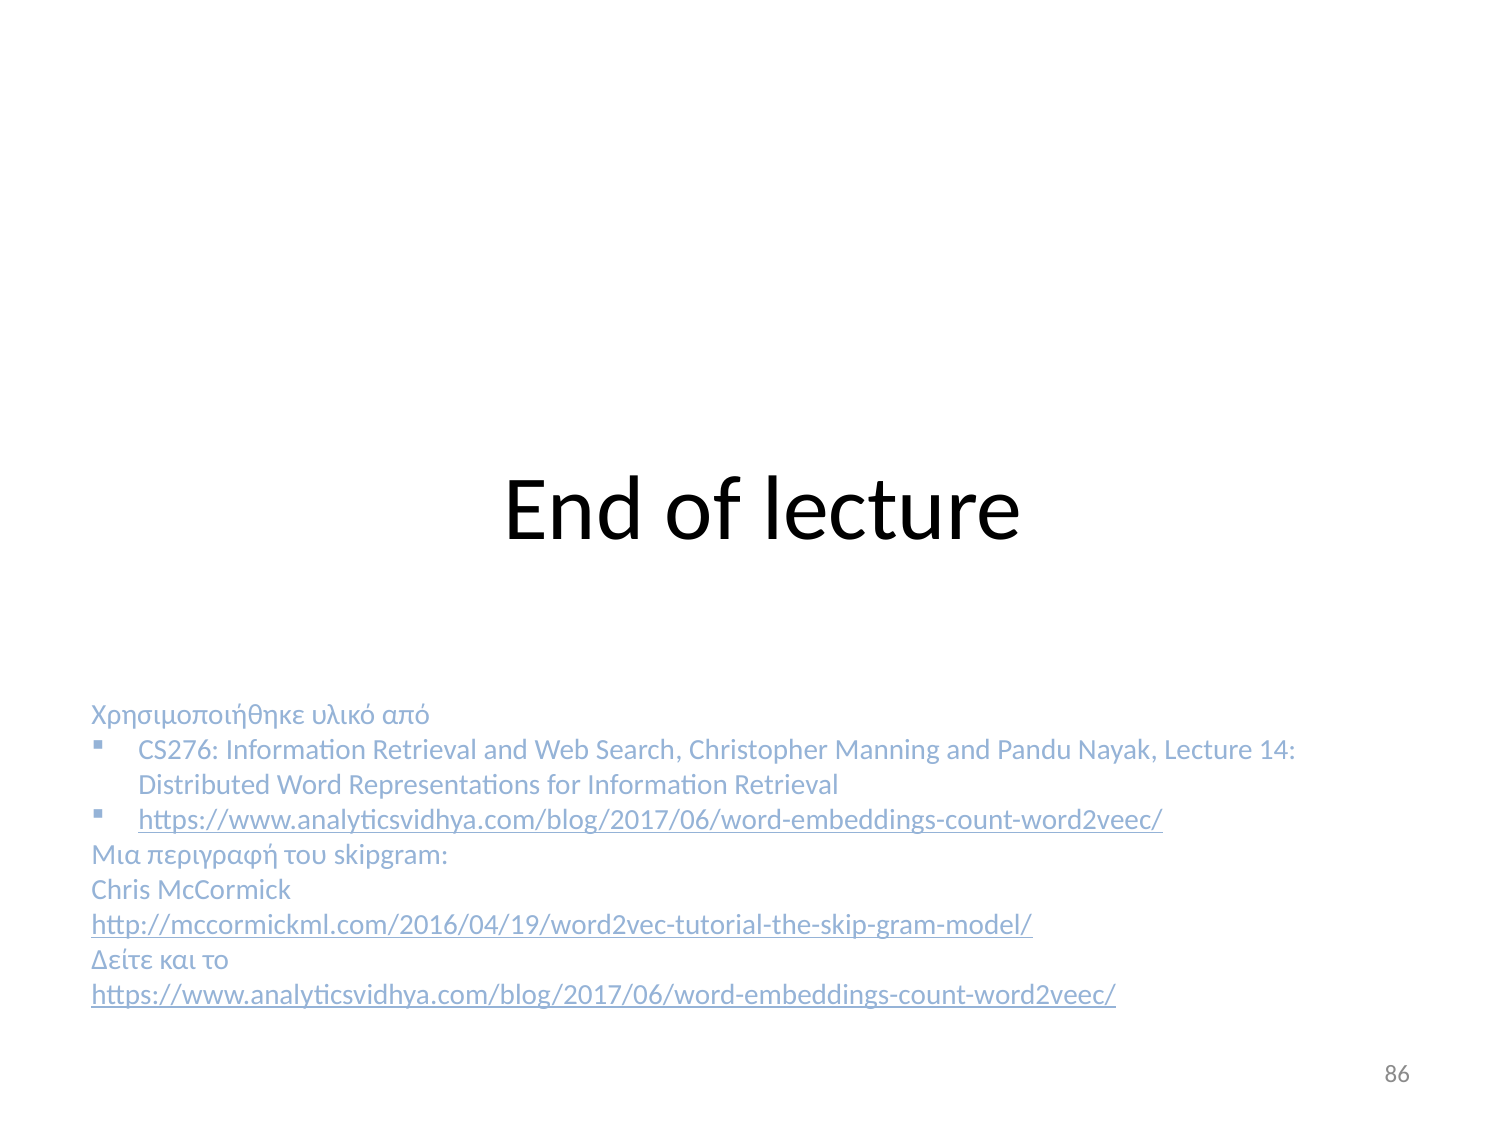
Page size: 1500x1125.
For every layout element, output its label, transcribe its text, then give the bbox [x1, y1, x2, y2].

slide_number 86 [1074, 1042, 1425, 1103]
text_box Χρησιμοποιήθηκε υλικό από CS276: Information Retrieval and Web Search, Christopher Manning and Pandu Nayak, Lecture 14: Distributed Word Representations for Information Retrieval https://www.analyticsvidhya.com/blog/2017/06/word-embeddings-count-word2veec/ Μια περιγραφή του skipgram: Chris McCormick http://mccormickml.com/2016/04/19/word2vec-tutorial-the-skip-gram-model/ Δείτε και το https://www.analyticsvidhya.com/blog/2017/06/word-embeddings-count-word2veec/ [76, 688, 1329, 1018]
title End of lecture [88, 408, 1439, 597]
